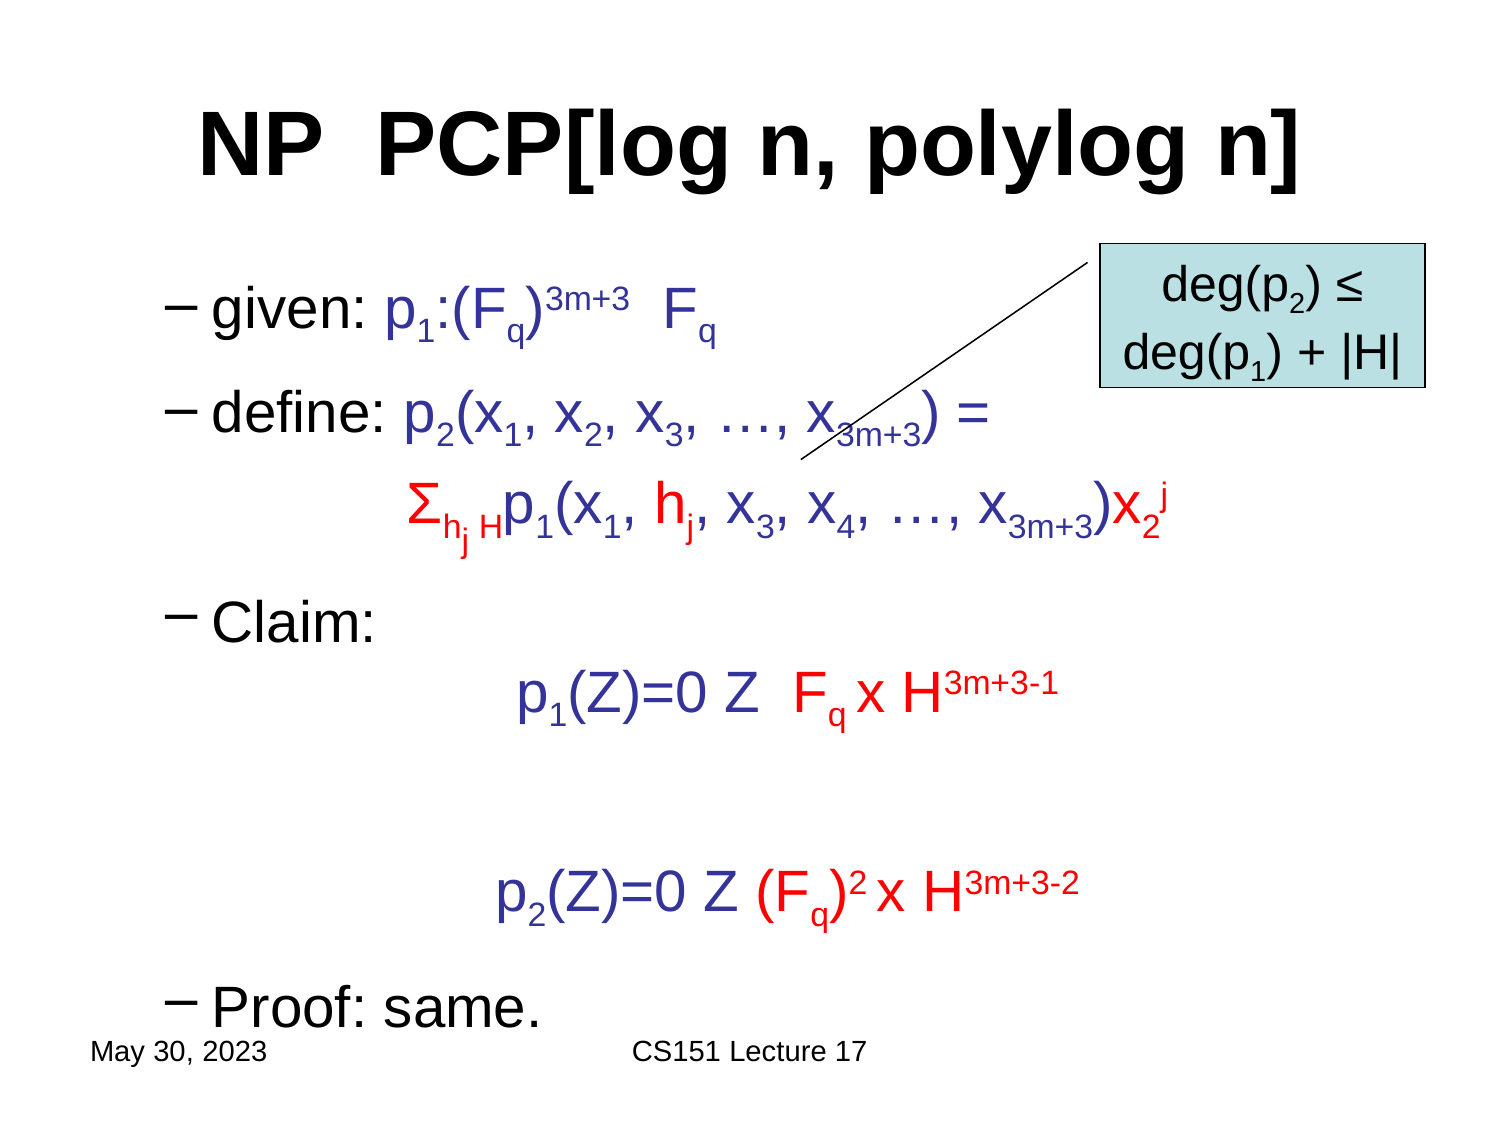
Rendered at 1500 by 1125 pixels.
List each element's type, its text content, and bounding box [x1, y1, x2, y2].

footer CS151 Lecture 17 [512, 1024, 988, 1103]
text_box deg(p2) ≤ deg(p1) + |H| [1100, 243, 1426, 388]
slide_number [74, 1024, 426, 1103]
